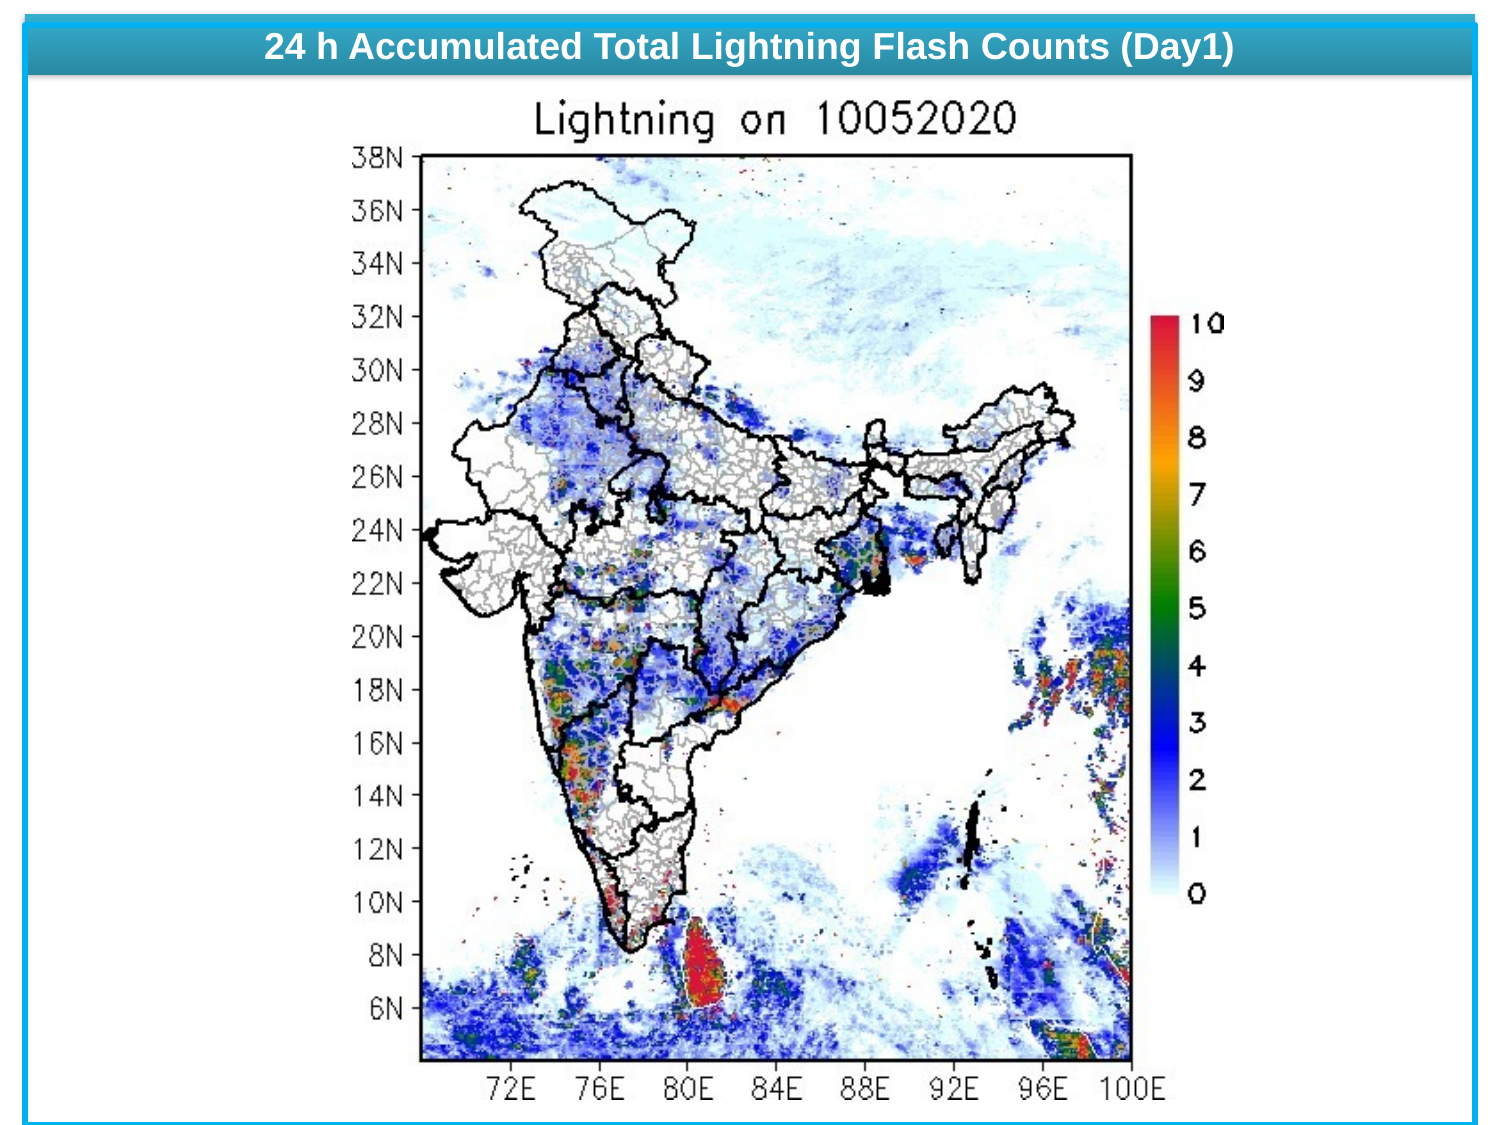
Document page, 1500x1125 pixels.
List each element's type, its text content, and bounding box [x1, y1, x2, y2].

picture [352, 99, 1224, 1101]
text_box [23, 23, 1477, 1125]
text_box 24 h Accumulated Total Lightning Flash Counts (Day1) [24, 14, 1475, 23]
